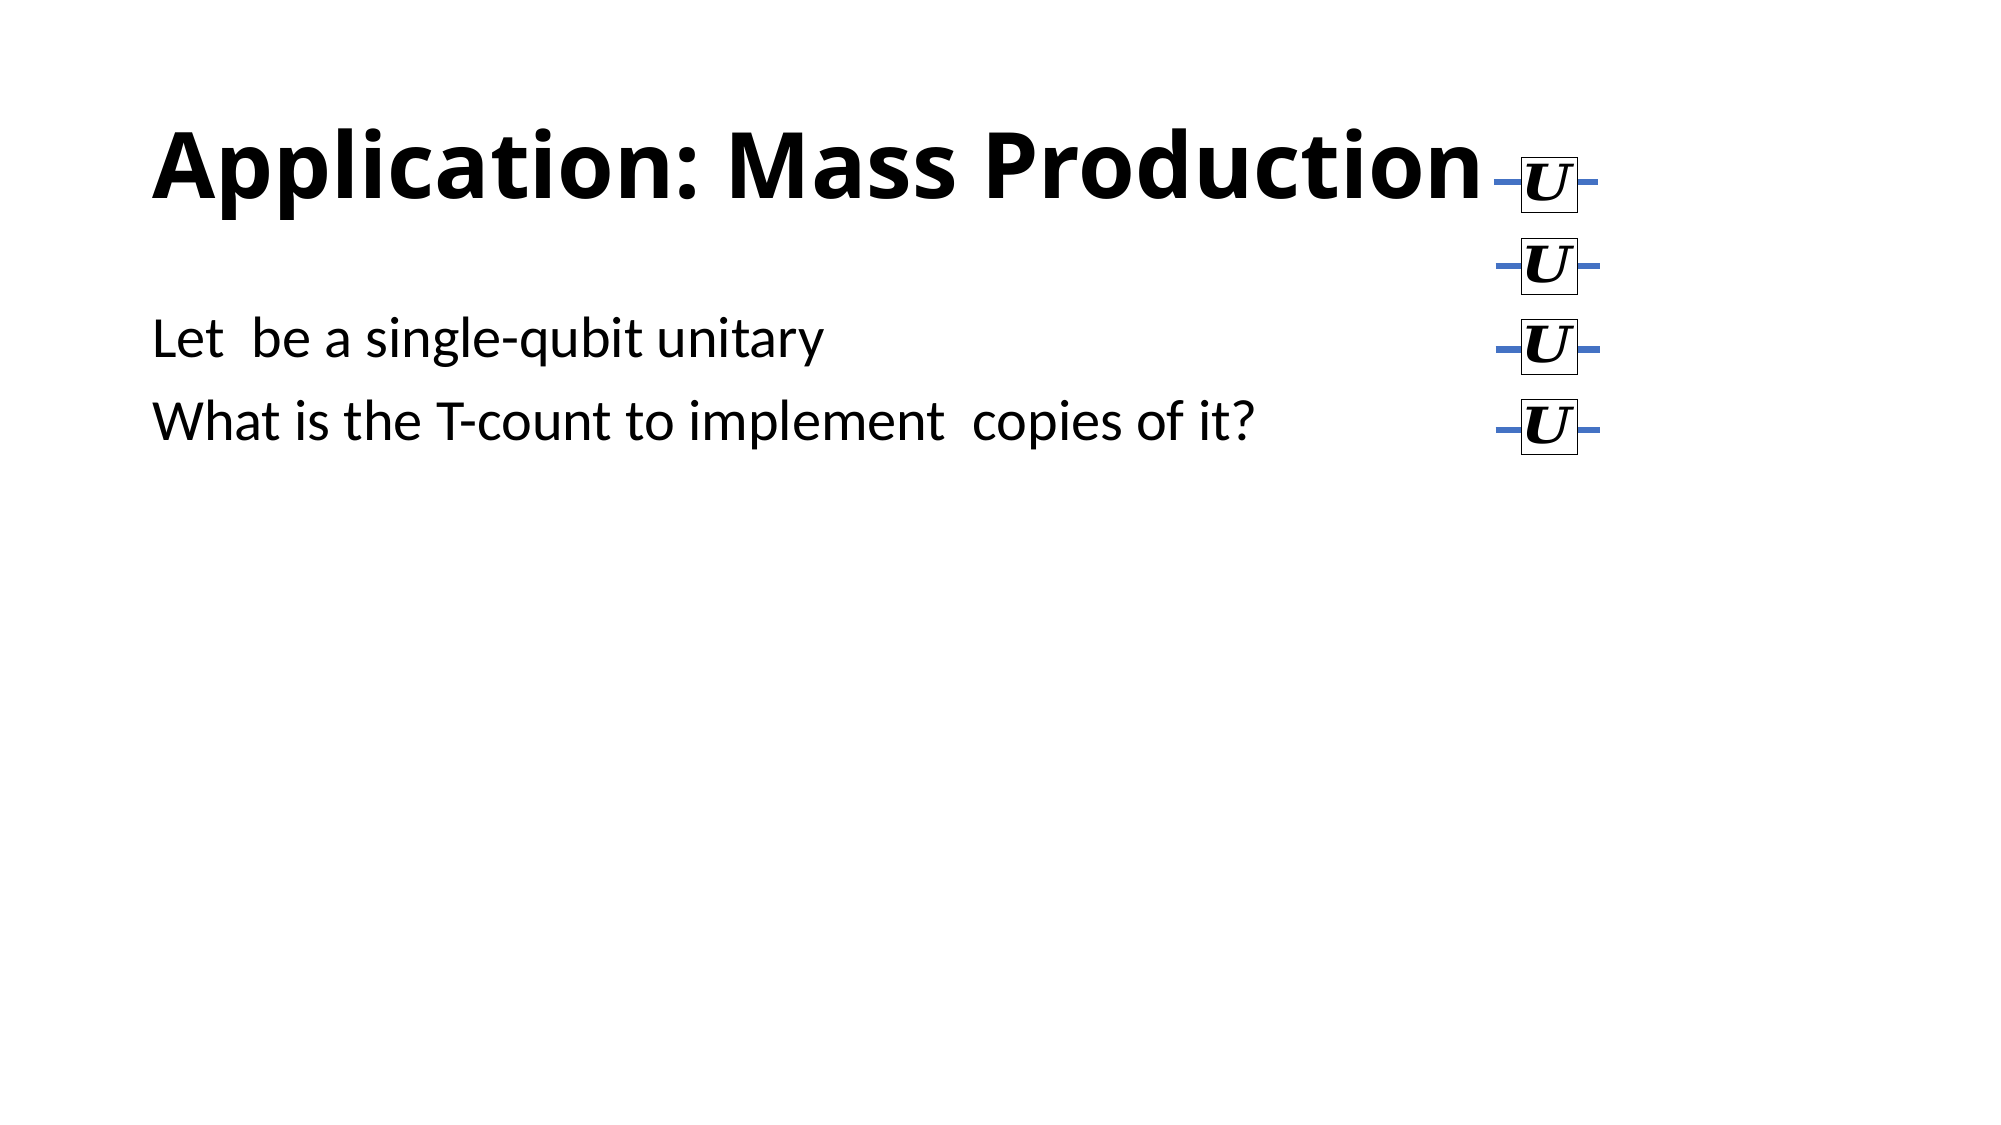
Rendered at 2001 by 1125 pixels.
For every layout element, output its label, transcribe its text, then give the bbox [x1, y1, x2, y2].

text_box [1493, 157, 1600, 455]
title Application: Mass Production [137, 59, 1863, 278]
